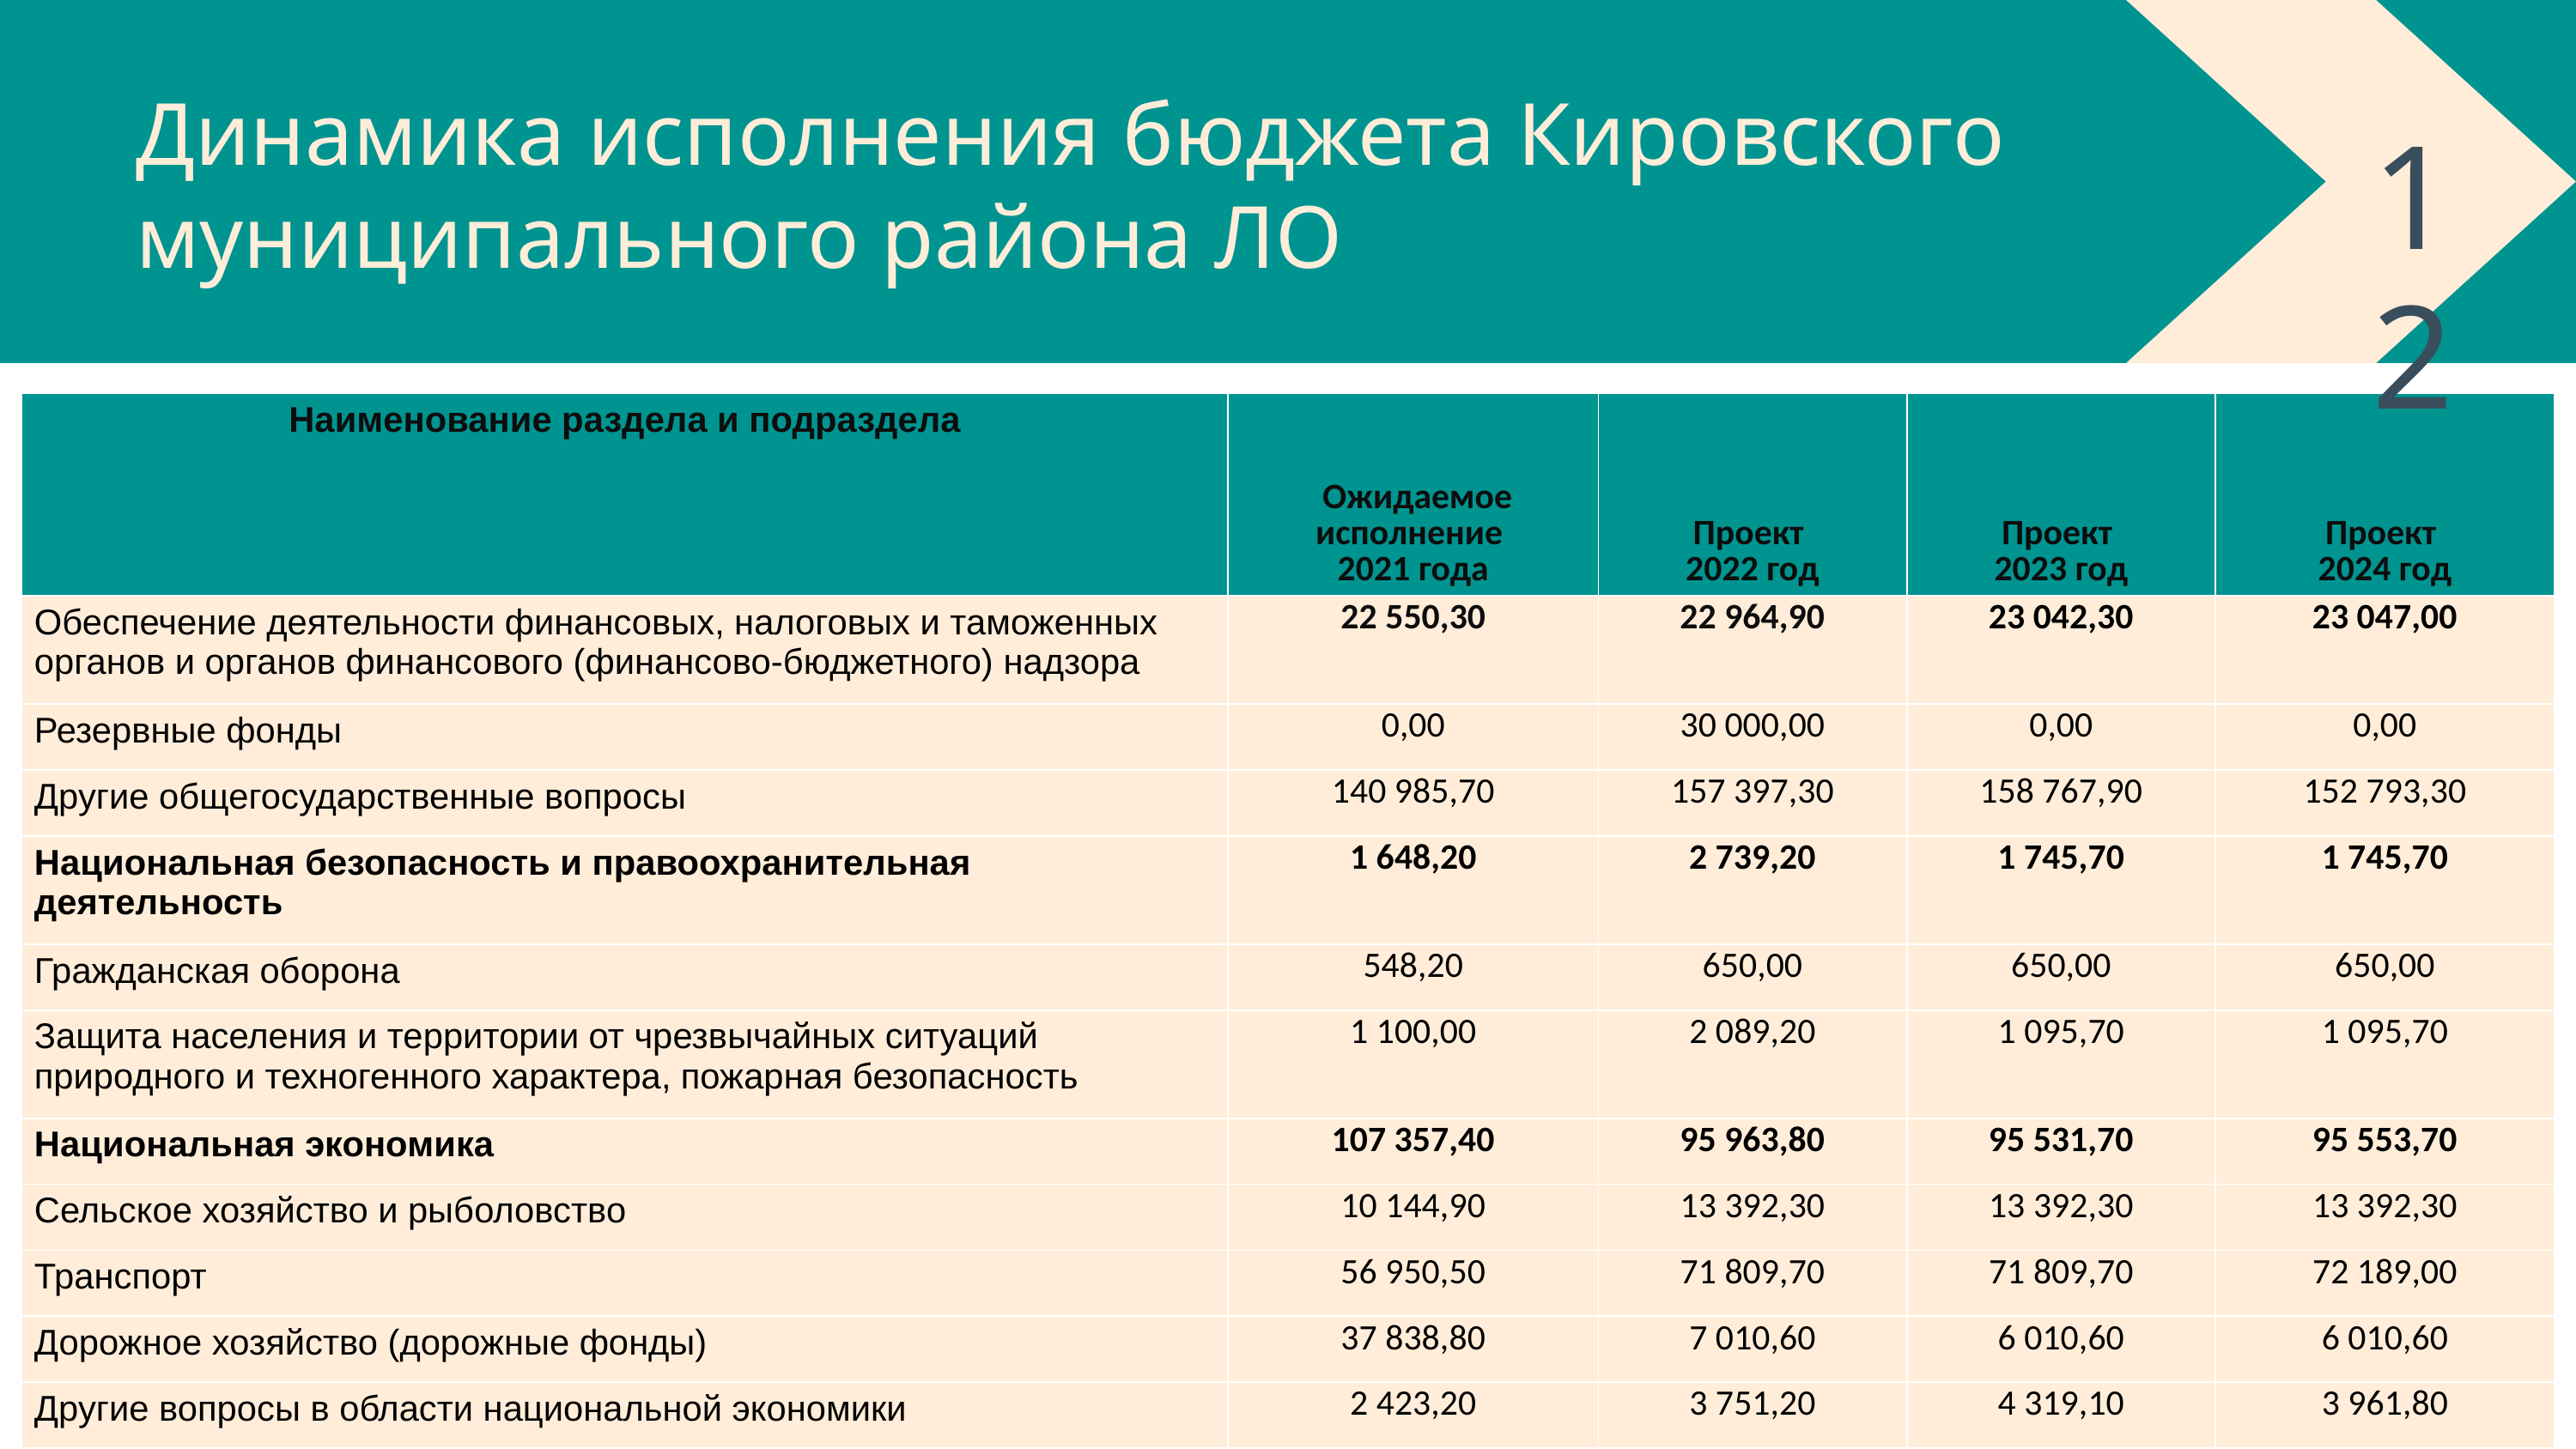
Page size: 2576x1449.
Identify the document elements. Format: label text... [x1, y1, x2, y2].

table_cell 140 985,70 [1229, 771, 1598, 835]
table_cell Национальная безопасность и правоохранительная деятельность [22, 837, 1227, 943]
table_cell 7 010,60 [1599, 1317, 1906, 1381]
table_cell 1 745,70 [1908, 837, 2215, 943]
table_cell 95 553,70 [2216, 1119, 2554, 1184]
table_cell 6 010,60 [1908, 1317, 2215, 1381]
table_cell 157 397,30 [1599, 771, 1906, 835]
table_cell 71 809,70 [1599, 1251, 1906, 1315]
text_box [2125, 0, 2576, 364]
table_cell 1 100,00 [1229, 1011, 1598, 1118]
table_cell 0,00 [1908, 705, 2215, 769]
table_cell 95 531,70 [1908, 1119, 2215, 1184]
table_cell 1 648,20 [1229, 837, 1598, 943]
table_header Проект 2024 год [2216, 394, 2554, 595]
table_cell Защита населения и территории от чрезвычайных ситуаций природного и техногенного характера, пожарная безопасность [22, 1011, 1227, 1118]
table_cell 23 042,30 [1908, 597, 2215, 703]
table_cell 30 000,00 [1599, 705, 1906, 769]
table_cell 23 047,00 [2216, 597, 2554, 703]
table_cell 2 739,20 [1599, 837, 1906, 943]
table_header Проект 2023 год [1908, 394, 2215, 595]
table_cell 0,00 [2216, 705, 2554, 769]
table_cell 72 189,00 [2216, 1251, 2554, 1315]
table_cell 0,00 [1229, 705, 1598, 769]
table_header Ожидаемое исполнение 2021 года [1229, 394, 1598, 595]
table_cell Дорожное хозяйство (дорожные фонды) [22, 1317, 1227, 1381]
table_cell 650,00 [1908, 945, 2215, 1009]
table_cell 2 423,20 [1229, 1383, 1598, 1447]
table_cell 650,00 [1599, 945, 1906, 1009]
table_cell 13 392,30 [2216, 1185, 2554, 1250]
table_cell 6 010,60 [2216, 1317, 2554, 1381]
table_cell Обеспечение деятельности финансовых, налоговых и таможенных органов и органов финансового (финансово-бюджетного) надзора [22, 597, 1227, 703]
table_cell 107 357,40 [1229, 1119, 1598, 1184]
table_cell 1 745,70 [2216, 837, 2554, 943]
table_cell Транспорт [22, 1251, 1227, 1315]
table_cell 10 144,90 [1229, 1185, 1598, 1250]
table_cell 95 963,80 [1599, 1119, 1906, 1184]
text_box 12 [2372, 371, 2515, 439]
table_cell 4 319,10 [1908, 1383, 2215, 1447]
table_cell 13 392,30 [1599, 1185, 1906, 1250]
table_cell 2 089,20 [1599, 1011, 1906, 1118]
table_cell 13 392,30 [1908, 1185, 2215, 1250]
table_header Проект 2022 год [1599, 394, 1906, 595]
table_cell Резервные фонды [22, 705, 1227, 769]
table_cell 37 838,80 [1229, 1317, 1598, 1381]
table_cell 3 961,80 [2216, 1383, 2554, 1447]
table_cell 71 809,70 [1908, 1251, 2215, 1315]
table_cell 3 751,20 [1599, 1383, 1906, 1447]
table_cell Другие вопросы в области национальной экономики [22, 1383, 1227, 1447]
table_cell 158 767,90 [1908, 771, 2215, 835]
table_cell 22 964,90 [1599, 597, 1906, 703]
table_cell Гражданская оборона [22, 945, 1227, 1009]
table_header Наименование раздела и подраздела [22, 394, 1227, 595]
table_cell 22 550,30 [1229, 597, 1598, 703]
table_cell 1 095,70 [1908, 1011, 2215, 1118]
table_cell 548,20 [1229, 945, 1598, 1009]
table_cell 56 950,50 [1229, 1251, 1598, 1315]
table_cell 1 095,70 [2216, 1011, 2554, 1118]
table_cell Национальная экономика [22, 1119, 1227, 1184]
table_cell Сельское хозяйство и рыболовство [22, 1185, 1227, 1250]
table_cell 152 793,30 [2216, 771, 2554, 835]
text_box [0, 0, 2123, 363]
table_cell Другие общегосударственные вопросы [22, 771, 1227, 835]
table_cell 650,00 [2216, 945, 2554, 1009]
text_box Динамика исполнения бюджета Кировского муниципального района ЛО [136, 79, 2372, 389]
